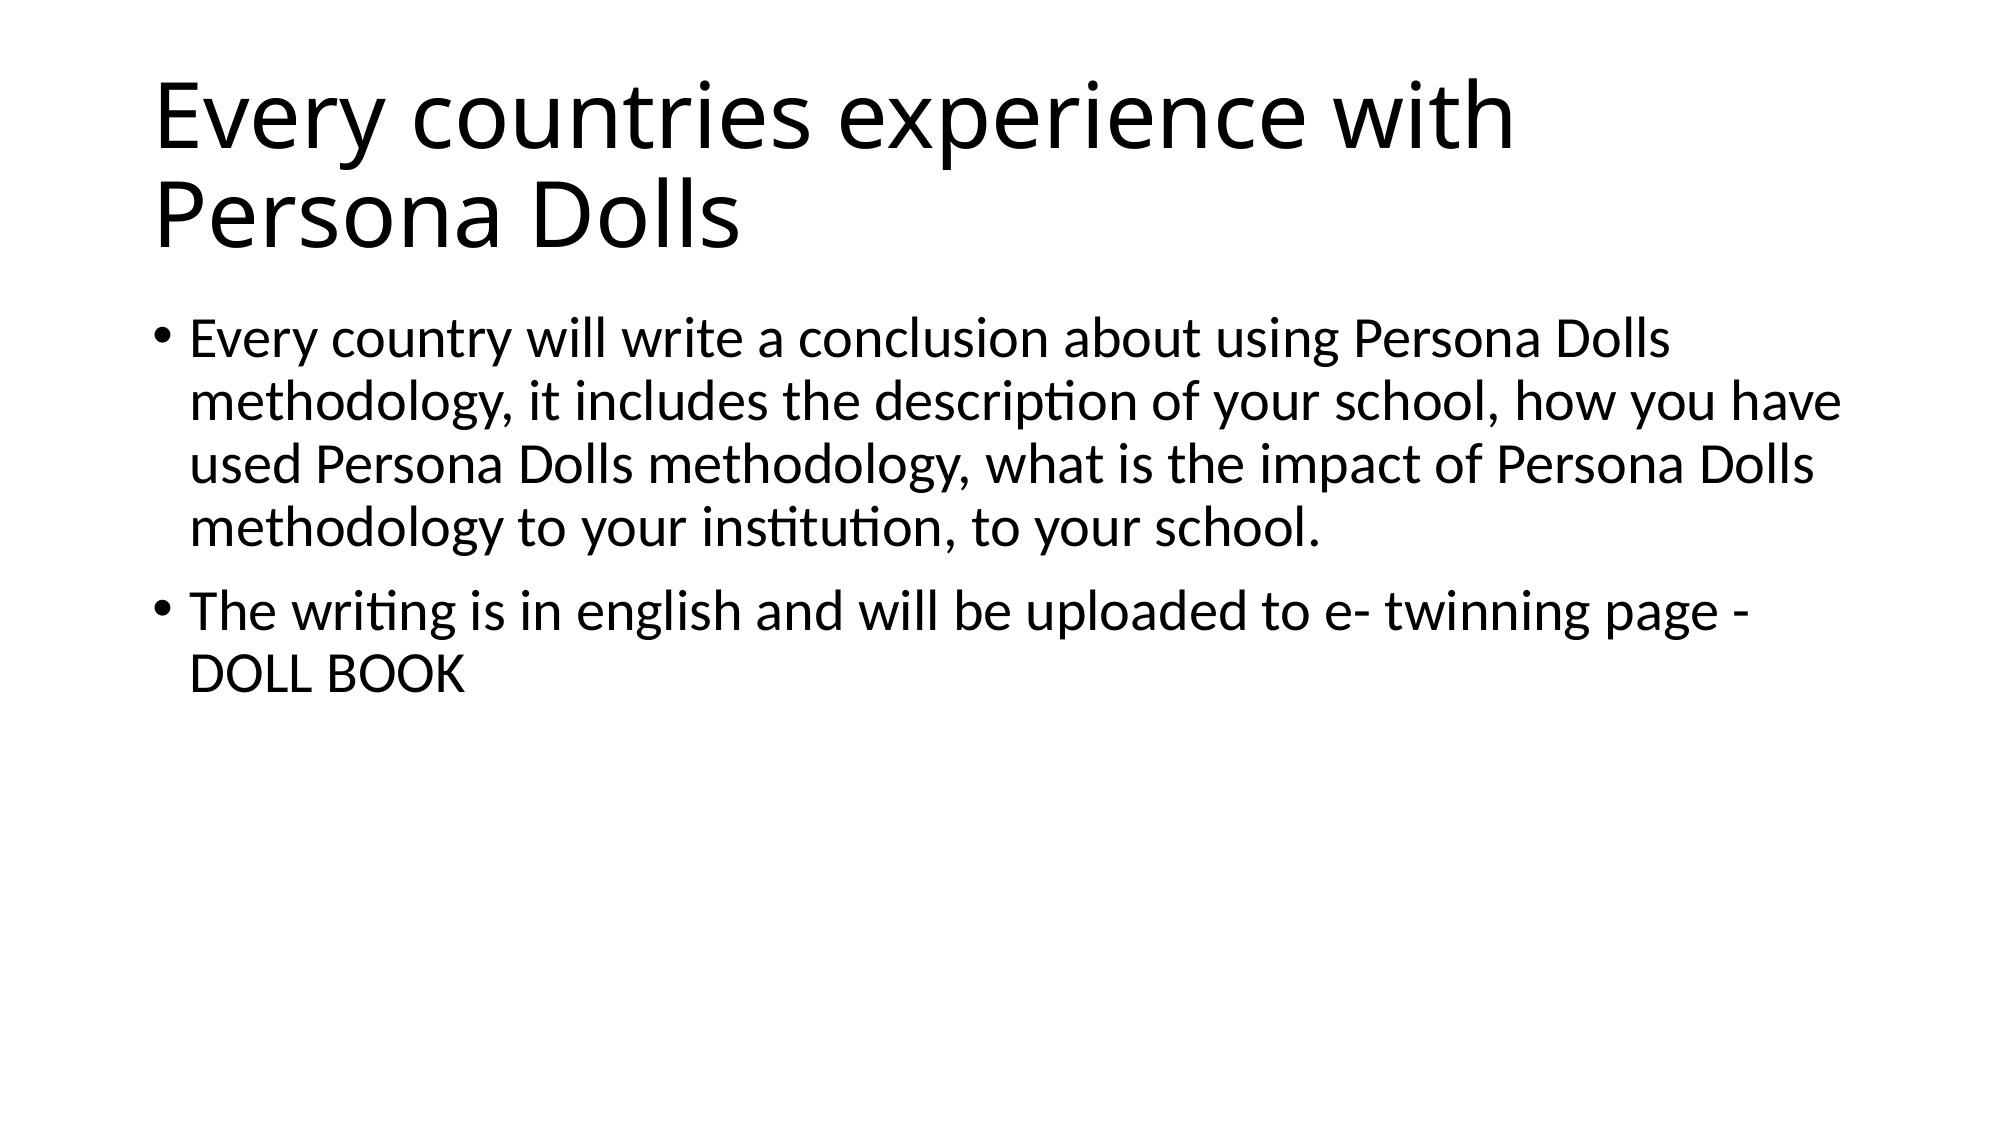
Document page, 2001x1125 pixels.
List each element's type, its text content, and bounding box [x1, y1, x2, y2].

title Every countries experience with Persona Dolls [137, 59, 1863, 278]
list Every country will write a conclusion about using Persona Dolls methodology, it includes the description of your school, how you have used Persona Dolls methodology, what is the impact of Persona Dolls methodology to your institution, to your school. The writing is in english and will be uploaded to e- twinning page - DOLL BOOK [137, 299, 1863, 1014]
